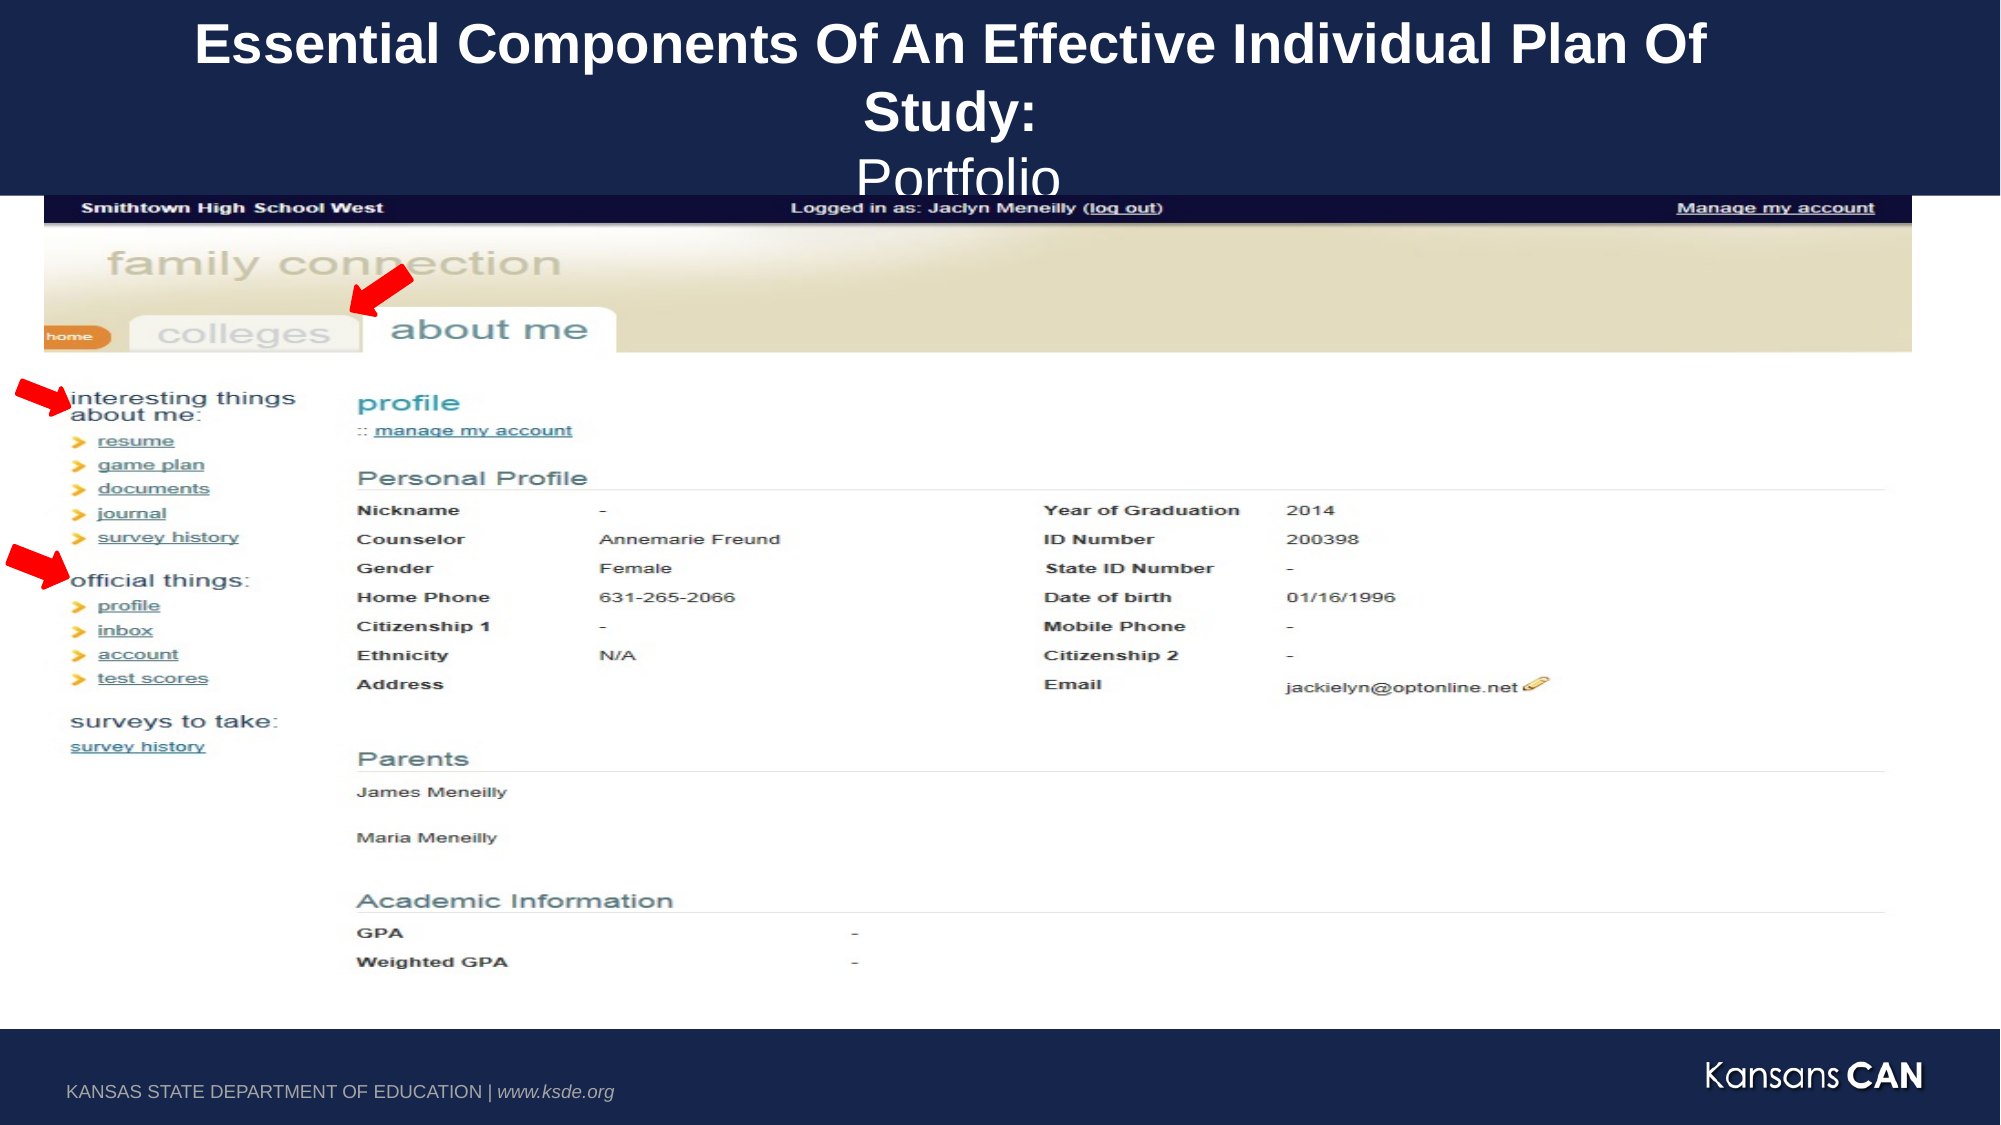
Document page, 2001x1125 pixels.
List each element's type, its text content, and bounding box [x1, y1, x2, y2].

title Essential Components Of An Effective Individual Plan Of Study: Portfolio [133, 0, 1769, 193]
text_box [7, 546, 38, 576]
picture [1696, 1054, 1931, 1095]
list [44, 195, 1912, 1028]
text_box [16, 380, 38, 403]
